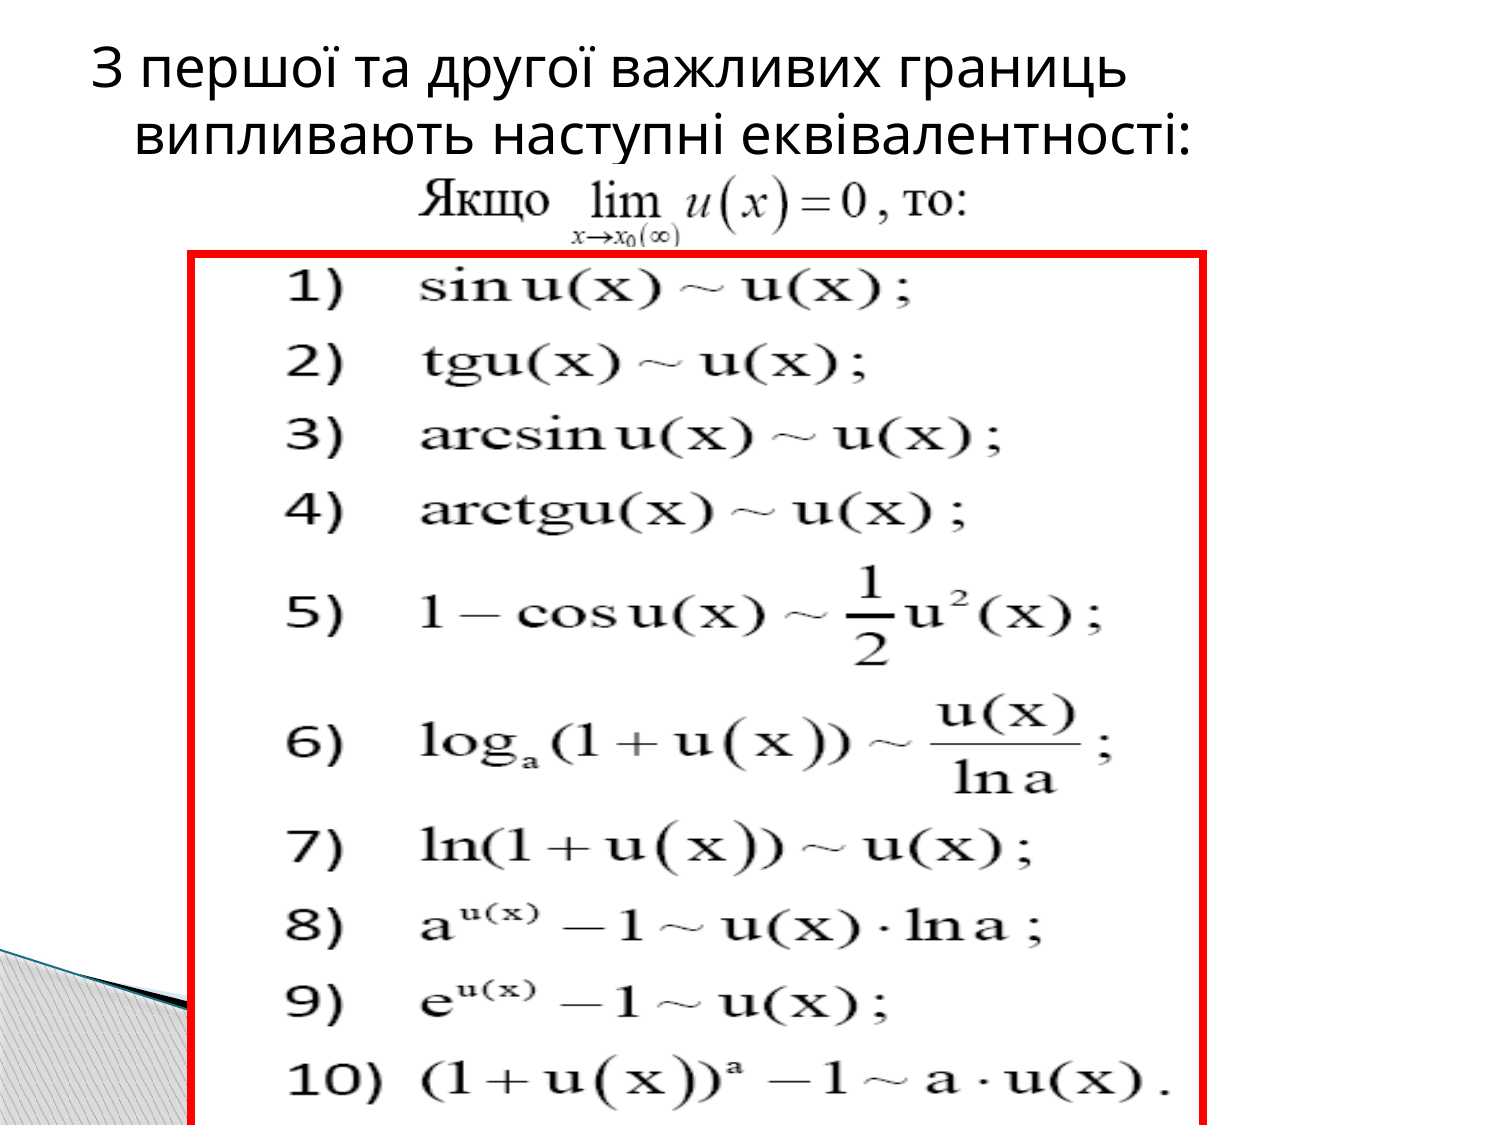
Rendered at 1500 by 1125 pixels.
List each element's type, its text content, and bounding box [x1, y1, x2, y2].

picture [409, 163, 993, 247]
picture [194, 257, 1200, 1125]
list З першої та другої важливих границь випливають наступні еквівалентності: [58, 23, 1425, 962]
